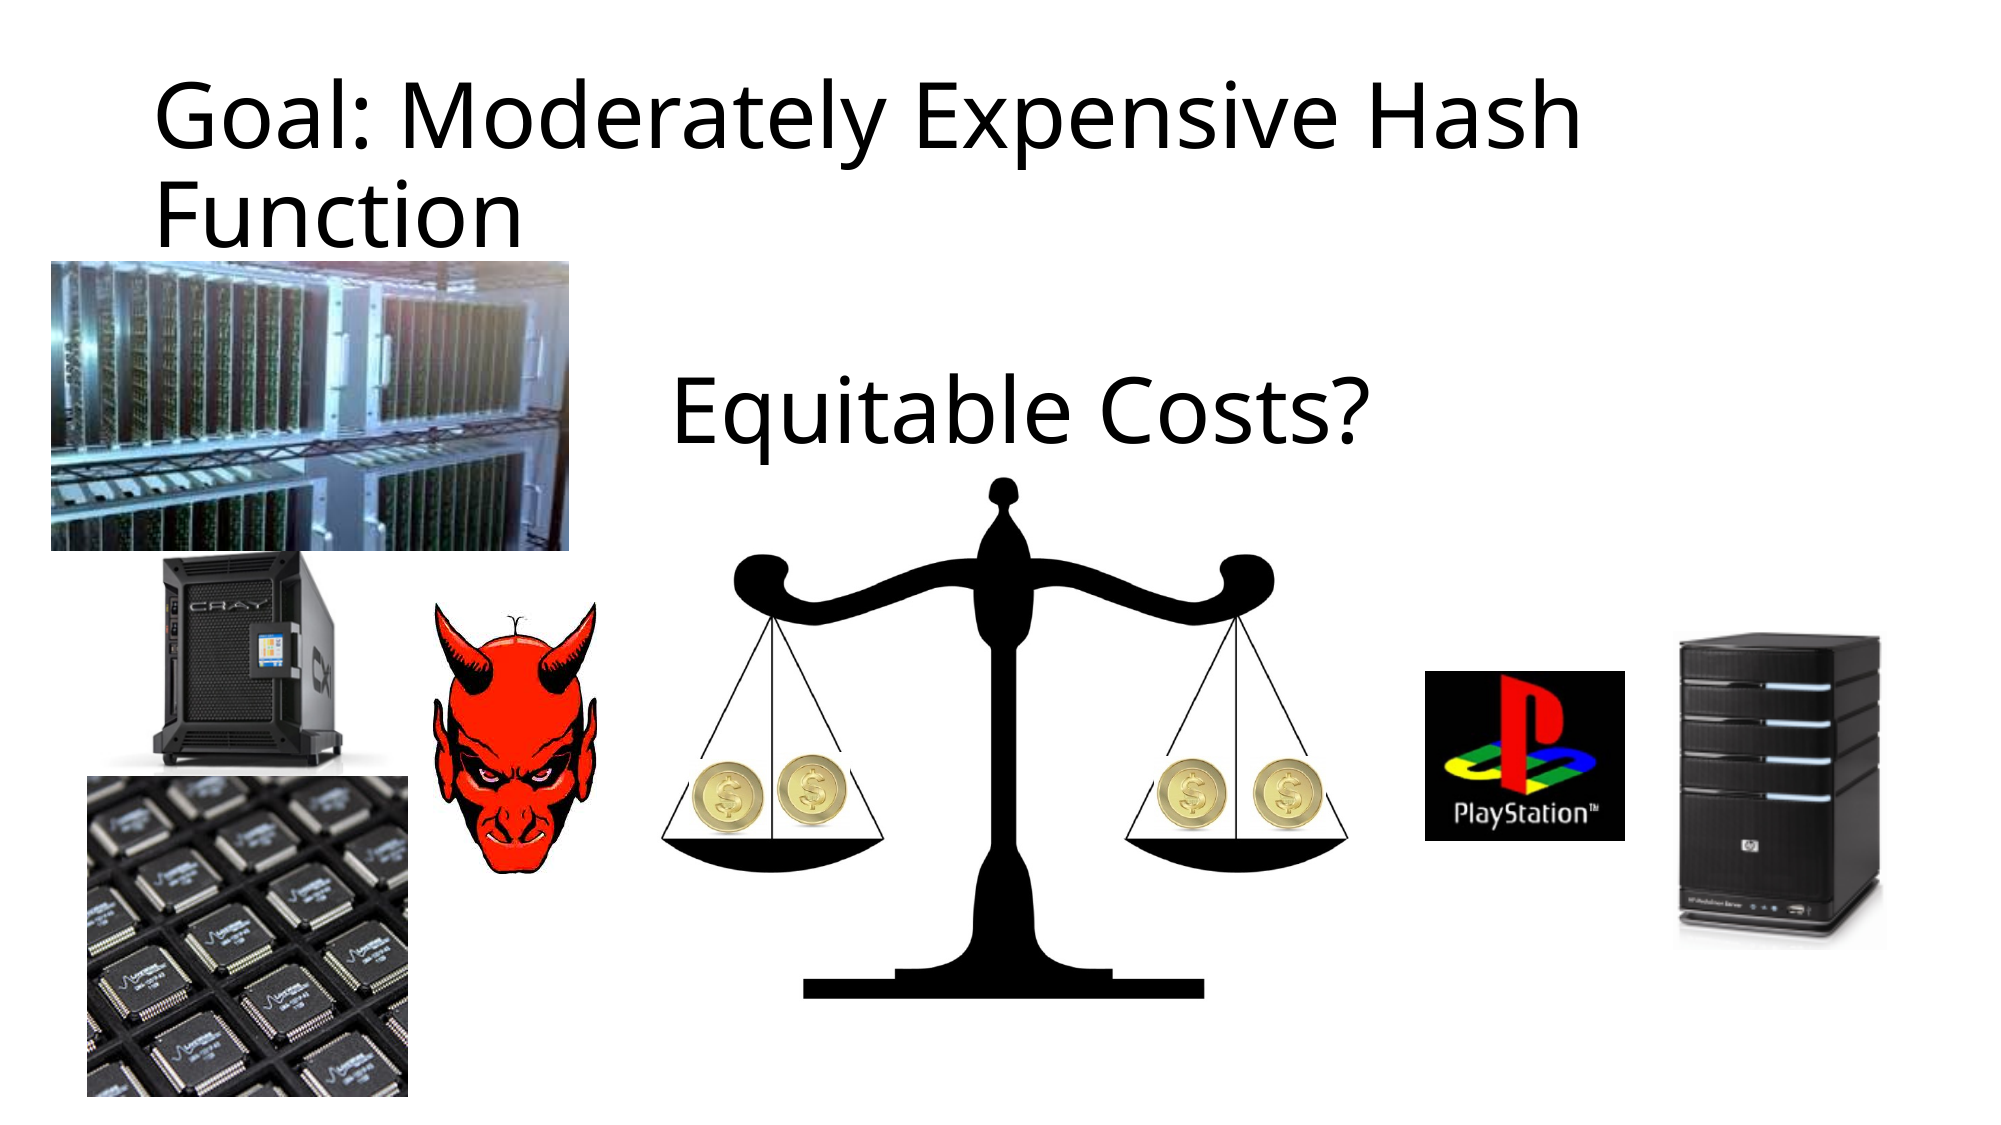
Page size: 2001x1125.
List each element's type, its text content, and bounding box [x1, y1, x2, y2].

text_box Equitable Costs? [569, 312, 1697, 500]
picture [1673, 631, 1887, 950]
title Goal: Moderately Expensive Hash Function [137, 59, 1863, 278]
picture [51, 260, 1625, 1097]
